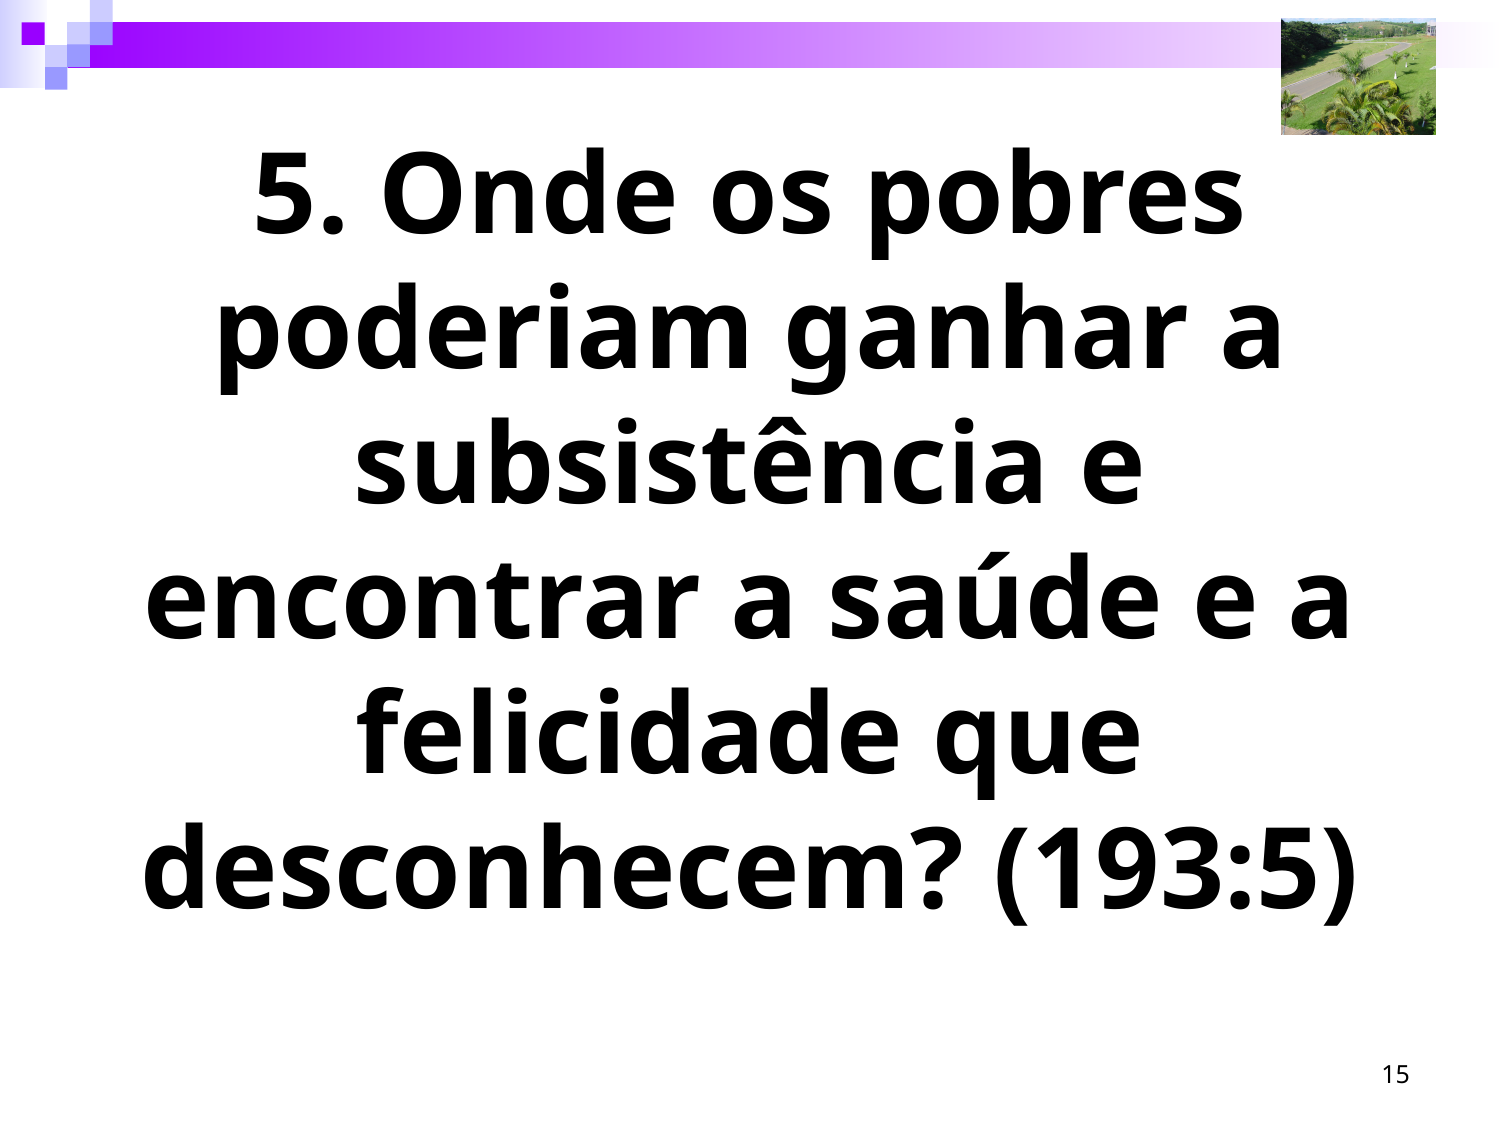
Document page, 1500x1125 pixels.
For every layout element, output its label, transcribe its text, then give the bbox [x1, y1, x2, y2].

text_box 5. Onde os pobres poderiam ganhar a subsistência e encontrar a saúde e a felicidade que desconhecem? (193:5) [100, 113, 1400, 939]
slide_number 15 [1074, 1025, 1425, 1100]
picture [1281, 18, 1436, 135]
